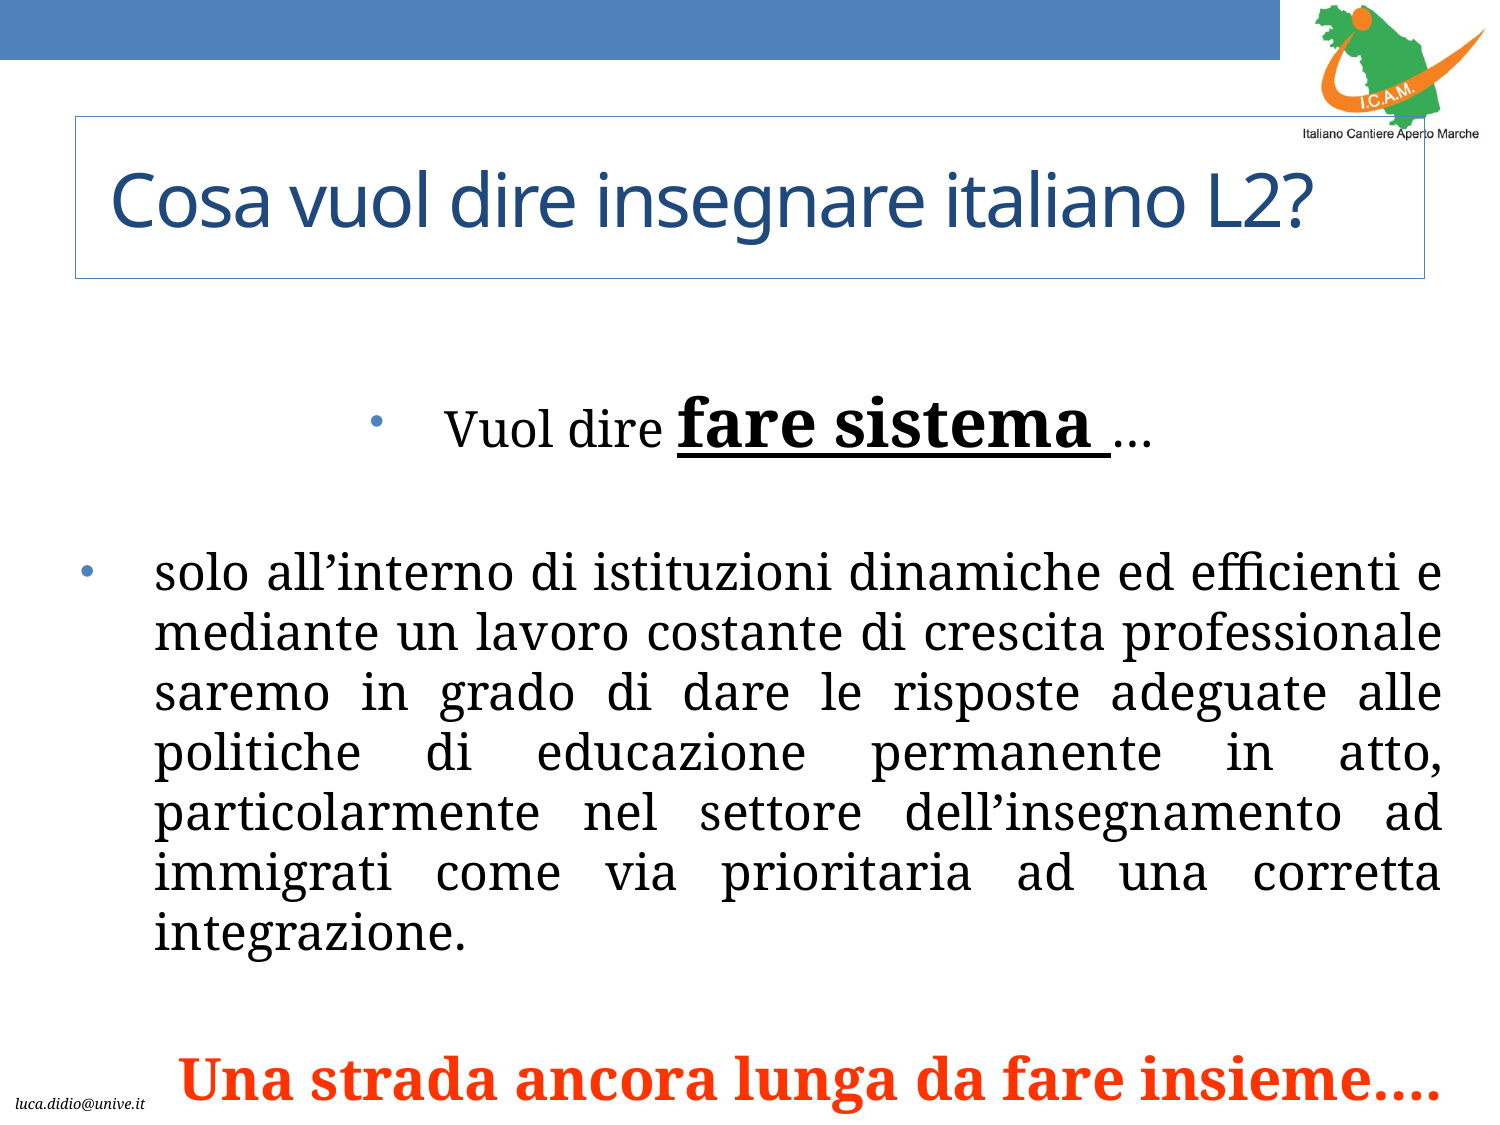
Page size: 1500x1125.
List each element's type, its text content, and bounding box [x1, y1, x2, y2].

title Cosa vuol dire insegnare italiano L2? [75, 116, 1425, 279]
list Vuol dire fare sistema … solo all’interno di istituzioni dinamiche ed efficienti e mediante un lavoro costante di crescita professionale saremo in grado di dare le risposte adeguate alle politiche di educazione permanente in atto, particolarmente nel settore dell’insegnamento ad immigrati come via prioritaria ad una corretta integrazione. Una strada ancora lunga da fare insieme…. [64, 373, 1460, 1036]
picture [1279, 0, 1500, 150]
text_box luca.didio@unive.it [0, 1082, 207, 1125]
